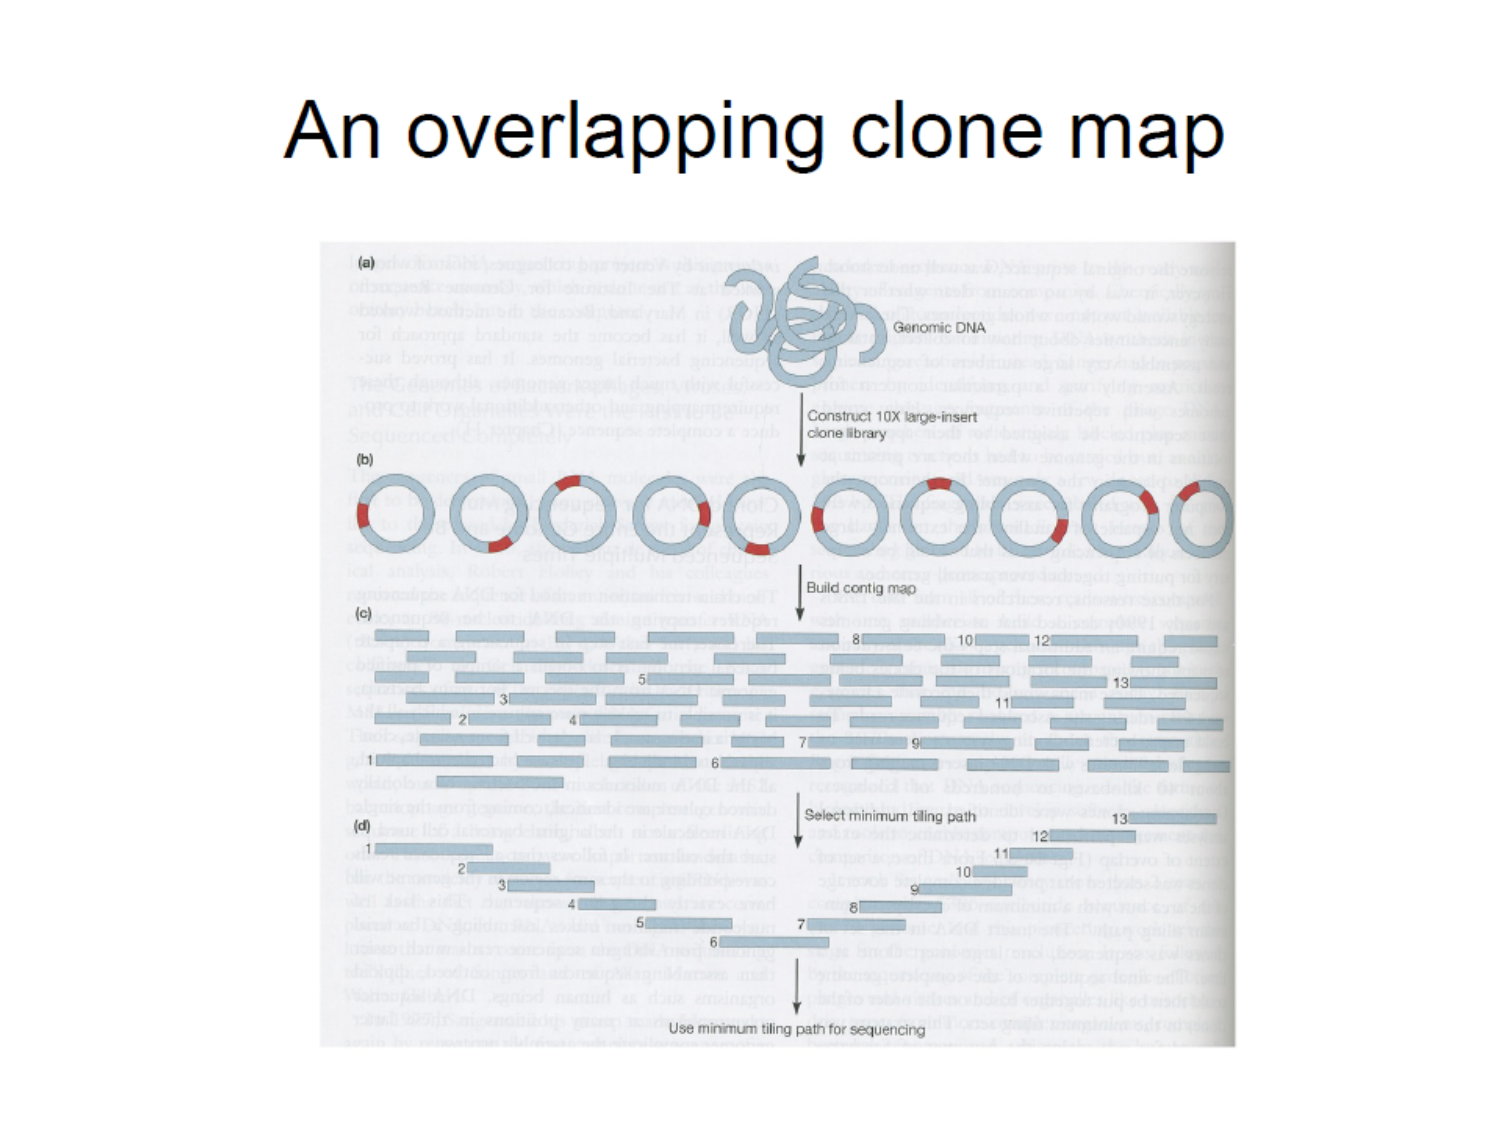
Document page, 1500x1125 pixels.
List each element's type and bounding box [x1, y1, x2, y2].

picture [90, 69, 1410, 1056]
